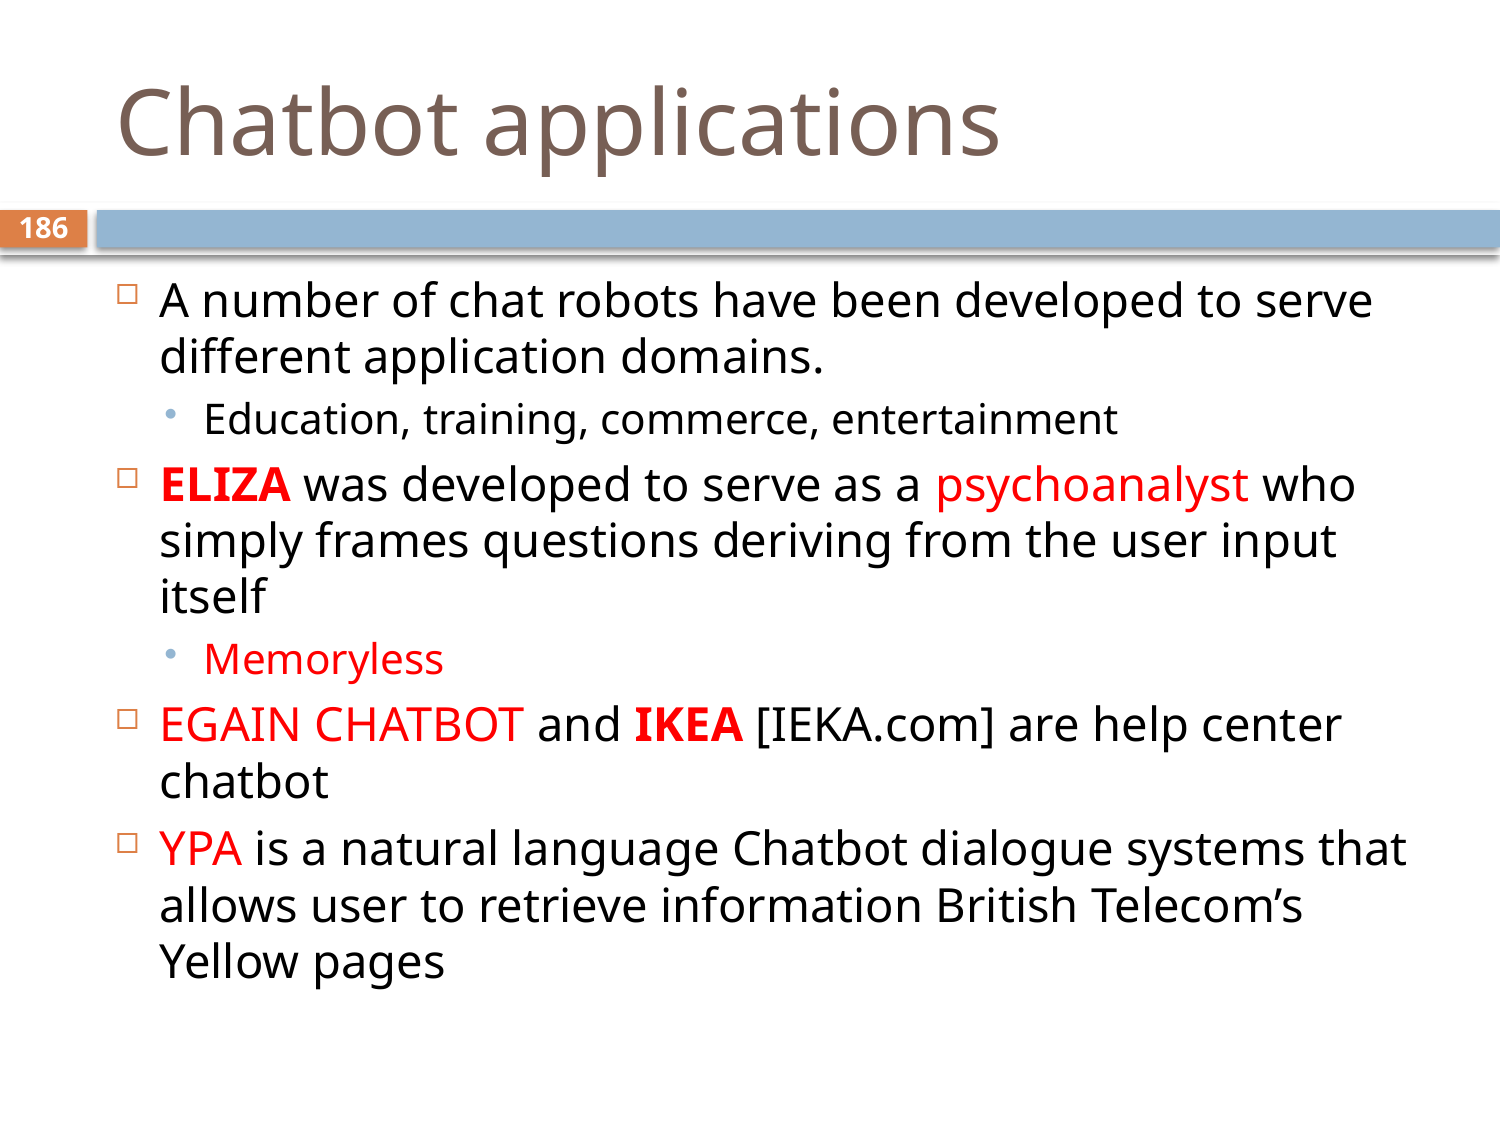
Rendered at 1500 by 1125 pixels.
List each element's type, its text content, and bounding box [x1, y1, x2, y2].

title Chatbot applications [100, 37, 1438, 200]
slide_number 186 [0, 208, 88, 249]
list A number of chat robots have been developed to serve different application domains. Education, training, commerce, entertainment ELIZA was developed to serve as a psychoanalyst who simply frames questions deriving from the user input itself Memoryless EGAIN CHATBOT and IKEA [IEKA.com] are help center chatbot YPA is a natural language Chatbot dialogue systems that allows user to retrieve information British Telecom’s Yellow pages [100, 262, 1438, 1000]
